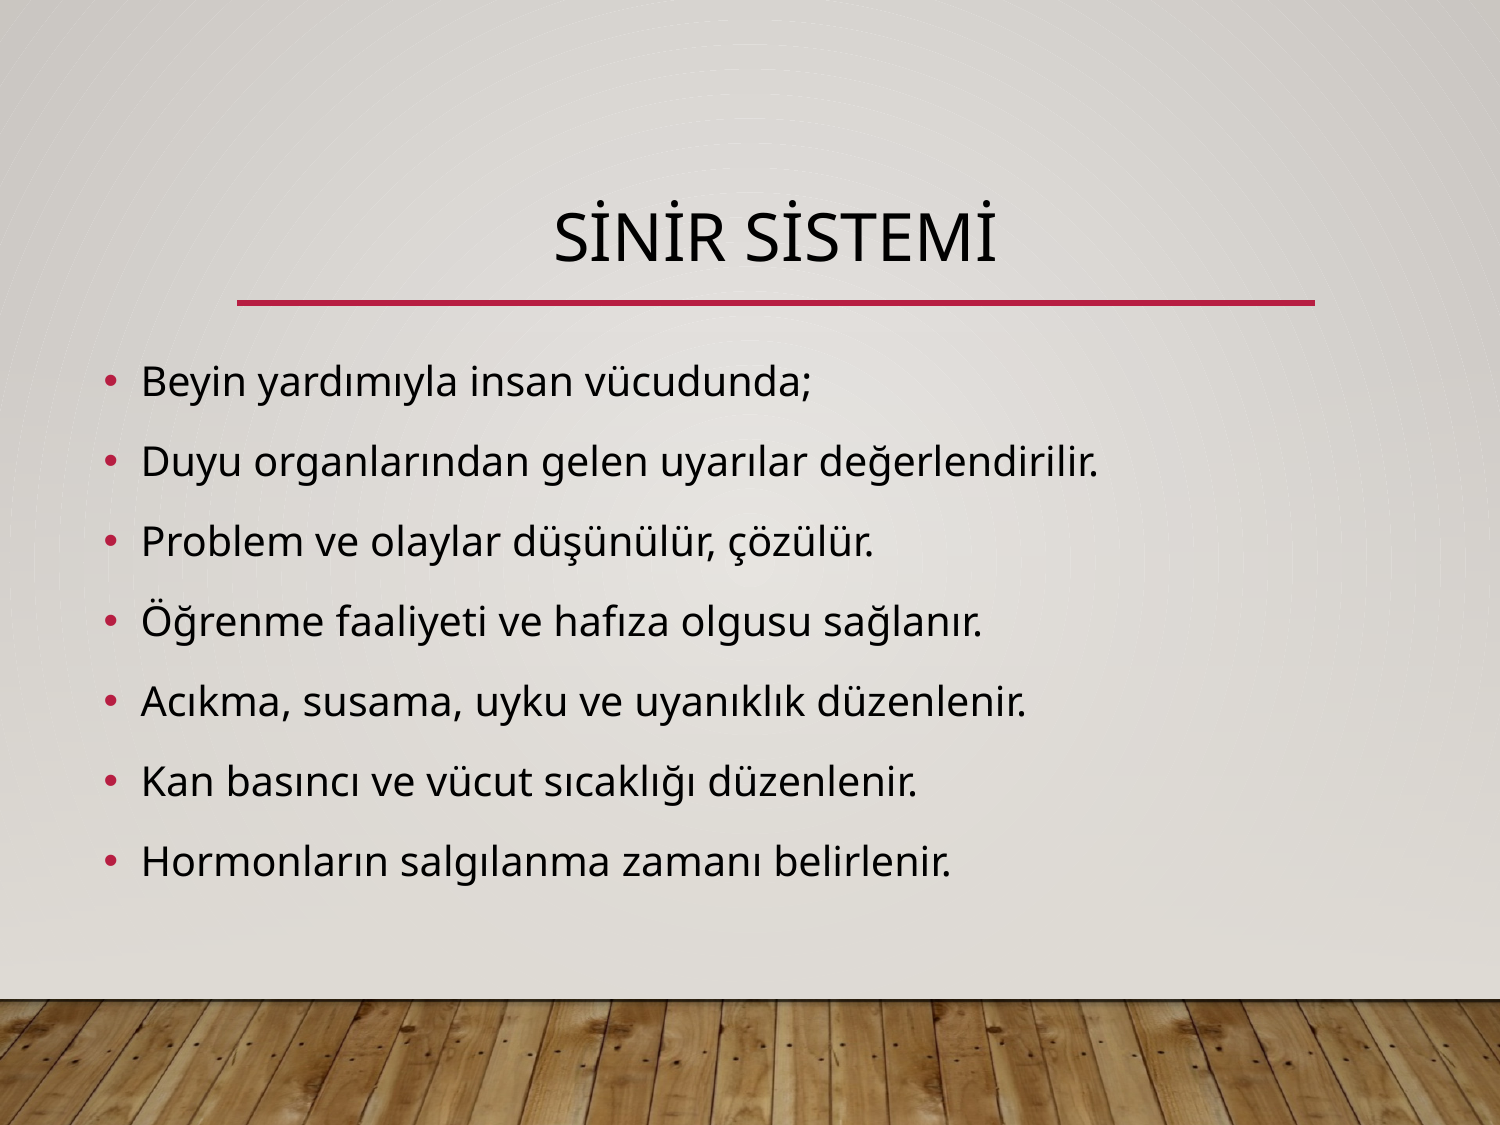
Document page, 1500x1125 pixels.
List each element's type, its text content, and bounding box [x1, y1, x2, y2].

picture [0, 999, 1500, 1125]
title SİNİR SİSTEMİ [236, 196, 1315, 305]
list Beyin yardımıyla insan vücudunda; Duyu organlarından gelen uyarılar değerlendirilir. Problem ve olaylar düşünülür, çözülür. Öğrenme faaliyeti ve hafıza olgusu sağlanır. Acıkma, susama, uyku ve uyanıklık düzenlenir. Kan basıncı ve vücut sıcaklığı düzenlenir. Hormonların salgılanma zamanı belirlenir. [88, 338, 1315, 897]
